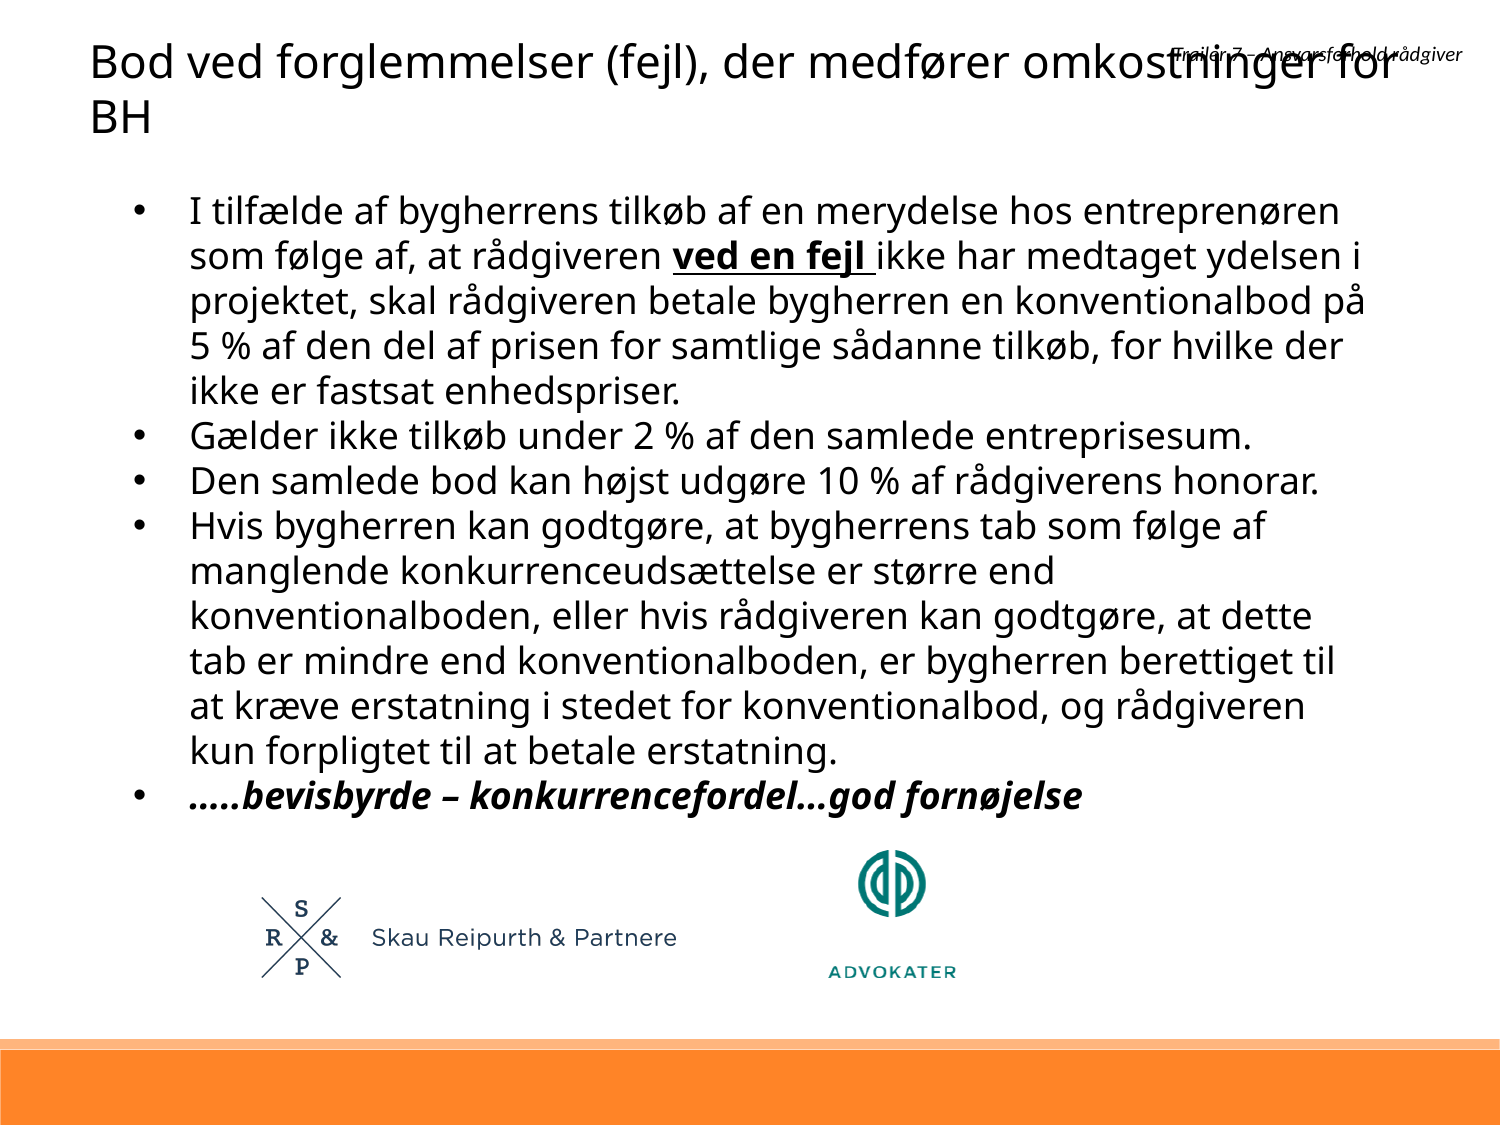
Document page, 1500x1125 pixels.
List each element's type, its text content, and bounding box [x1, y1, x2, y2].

text_box Trailer 7 – Ansvarsforhold rådgiver [1067, 33, 1478, 74]
text_box I tilfælde af bygherrens tilkøb af en merydelse hos entreprenøren som følge af, at rådgiveren ved en fejl ikke har medtaget ydelsen i projektet, skal rådgiveren betale bygherren en konventionalbod på 5 % af den del af prisen for samtlige sådanne tilkøb, for hvilke der ikke er fastsat enhedspriser. Gælder ikke tilkøb under 2 % af den samlede entreprisesum. Den samlede bod kan højst udgøre 10 % af rådgiverens honorar. Hvis bygherren kan godtgøre, at bygherrens tab som følge af manglende konkurrenceudsættelse er større end konventionalboden, eller hvis rådgiveren kan godtgøre, at dette tab er mindre end konventionalboden, er bygherren berettiget til at kræve erstatning i stedet for konventionalbod, og rådgiveren kun forpligtet til at betale erstatning. …..bevisbyrde – konkurrencefordel…god fornøjelse [118, 179, 1394, 949]
text_box [77, 33, 1428, 143]
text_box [261, 850, 1239, 978]
